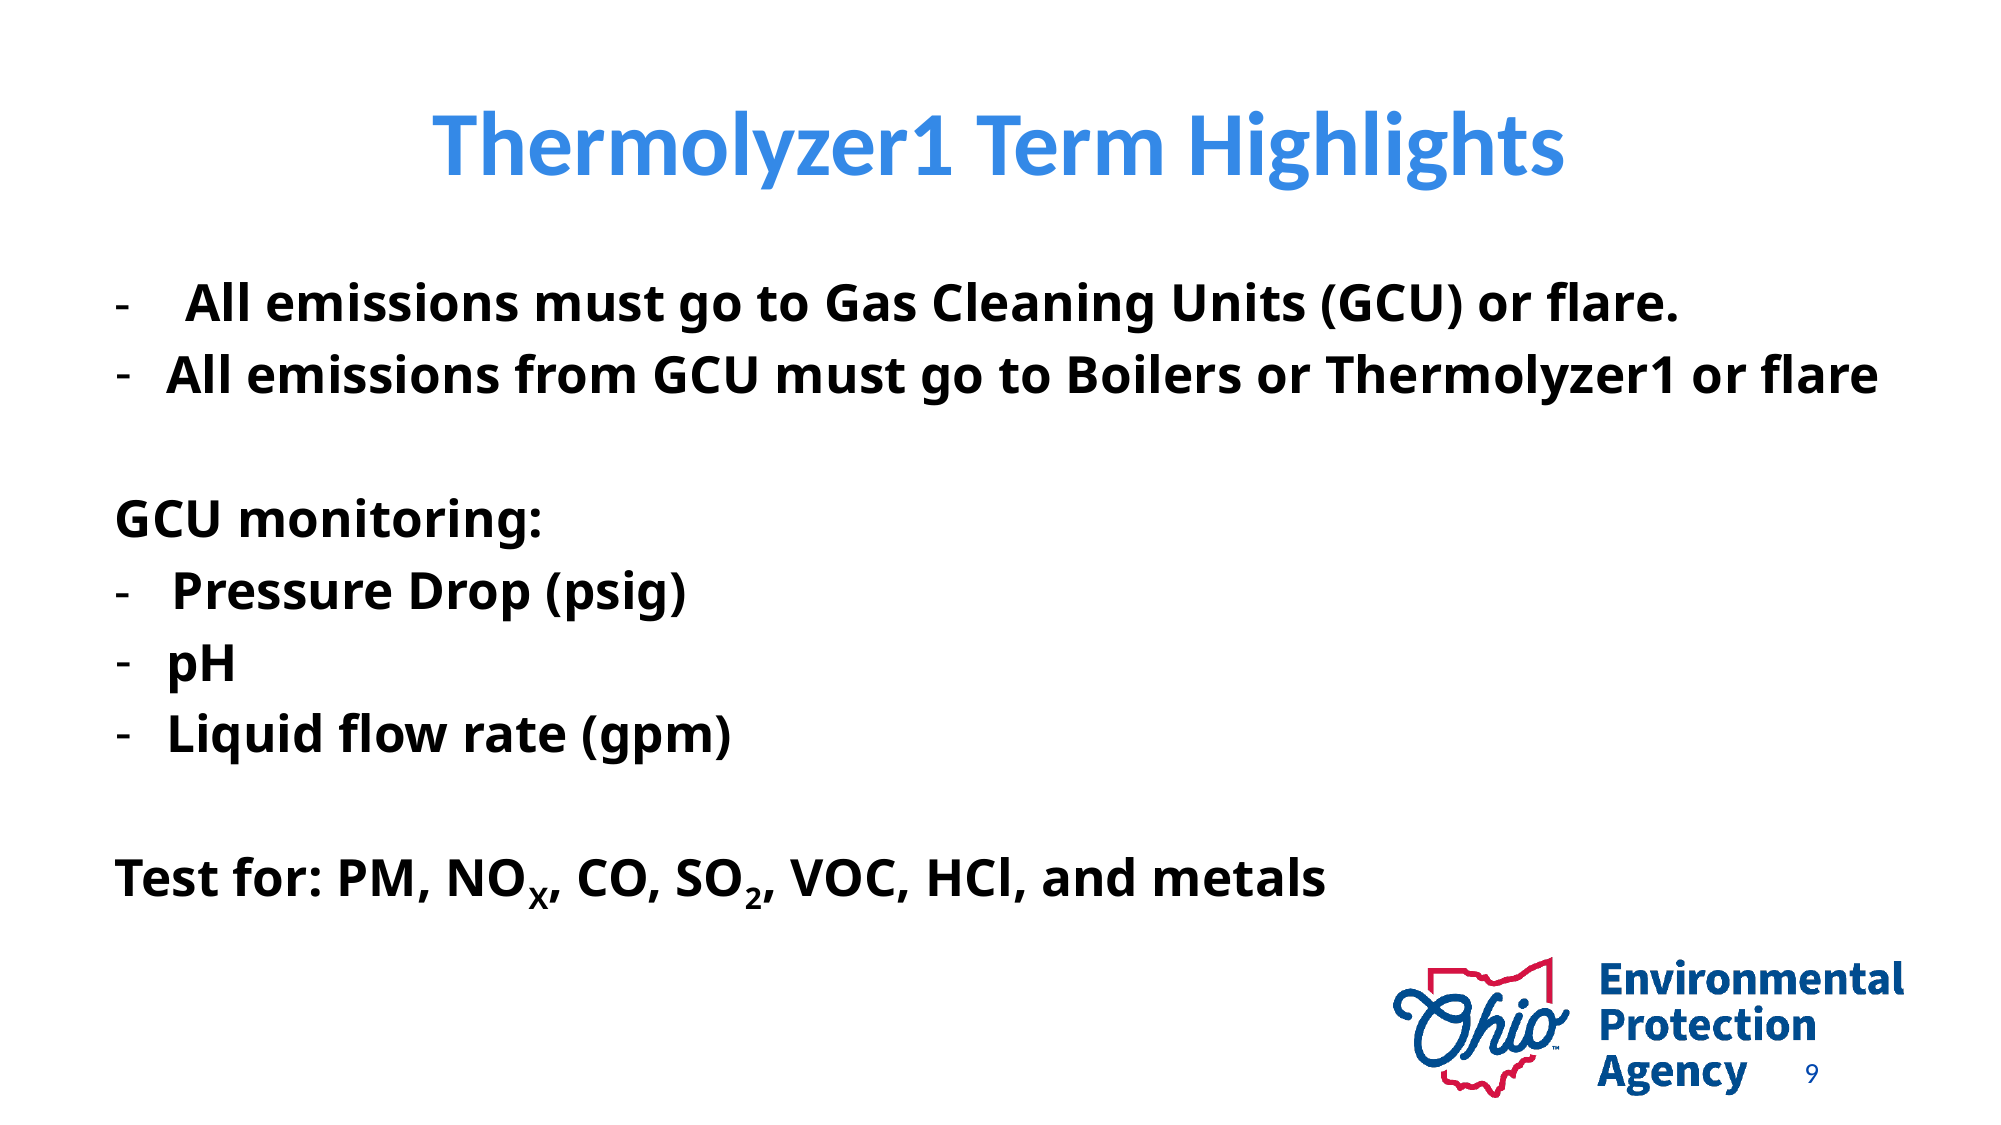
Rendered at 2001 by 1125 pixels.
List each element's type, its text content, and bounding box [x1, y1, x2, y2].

list - All emissions must go to Gas Cleaning Units (GCU) or flare. All emissions from GCU must go to Boilers or Thermolyzer1 or flare GCU monitoring: - Pressure Drop (psig) pH Liquid flow rate (gpm) Test for: PM, NOX, CO, SO2, VOC, HCl, and metals [99, 262, 1900, 938]
picture [1393, 957, 1904, 1098]
title Thermolyzer1 Term Highlights [99, 45, 1900, 233]
